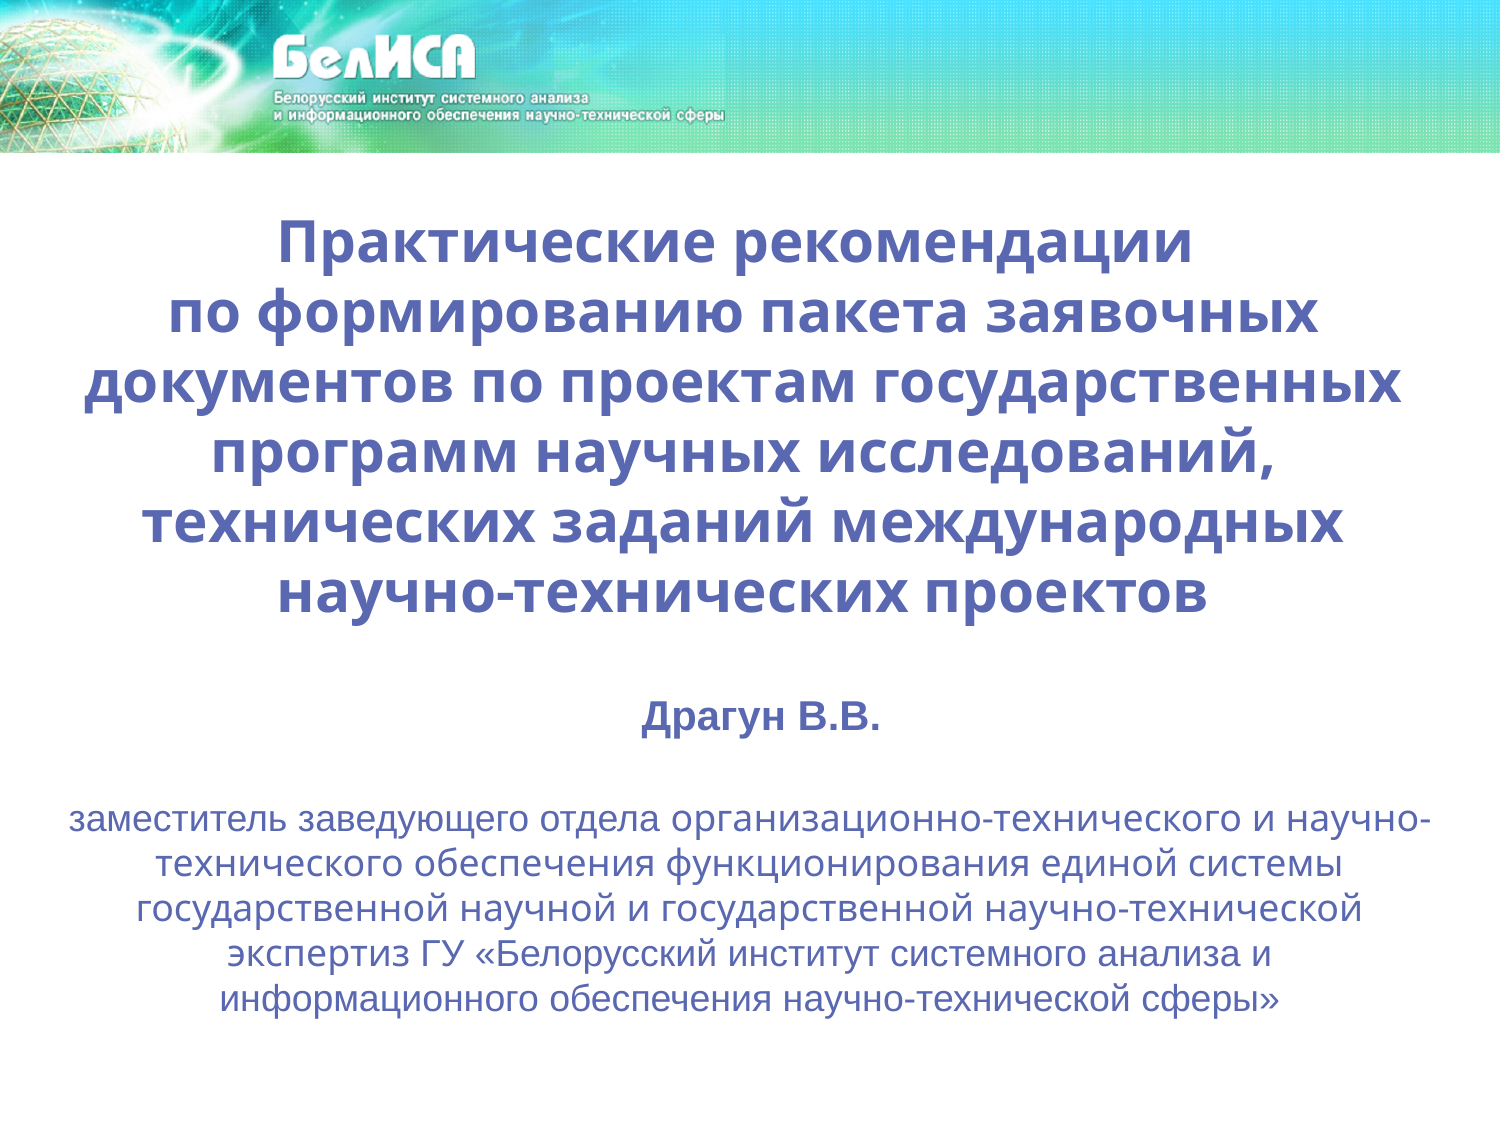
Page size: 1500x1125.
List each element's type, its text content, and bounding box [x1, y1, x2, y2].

text_box заместитель заведующего отдела организационно-технического и научно-технического обеспечения функционирования единой системы государственной научной и государственной научно-технической экспертиз ГУ «Белорусский институт системного анализа и информационного обеспечения научно-технической сферы» [47, 786, 1453, 1027]
picture [0, 0, 1500, 154]
text_box Драгун В.В. [58, 656, 1465, 746]
text_box Практические рекомендации по формированию пакета заявочных документов по проектам государственных программ научных исследований, технических заданий международных научно-технических проектов [40, 196, 1447, 632]
